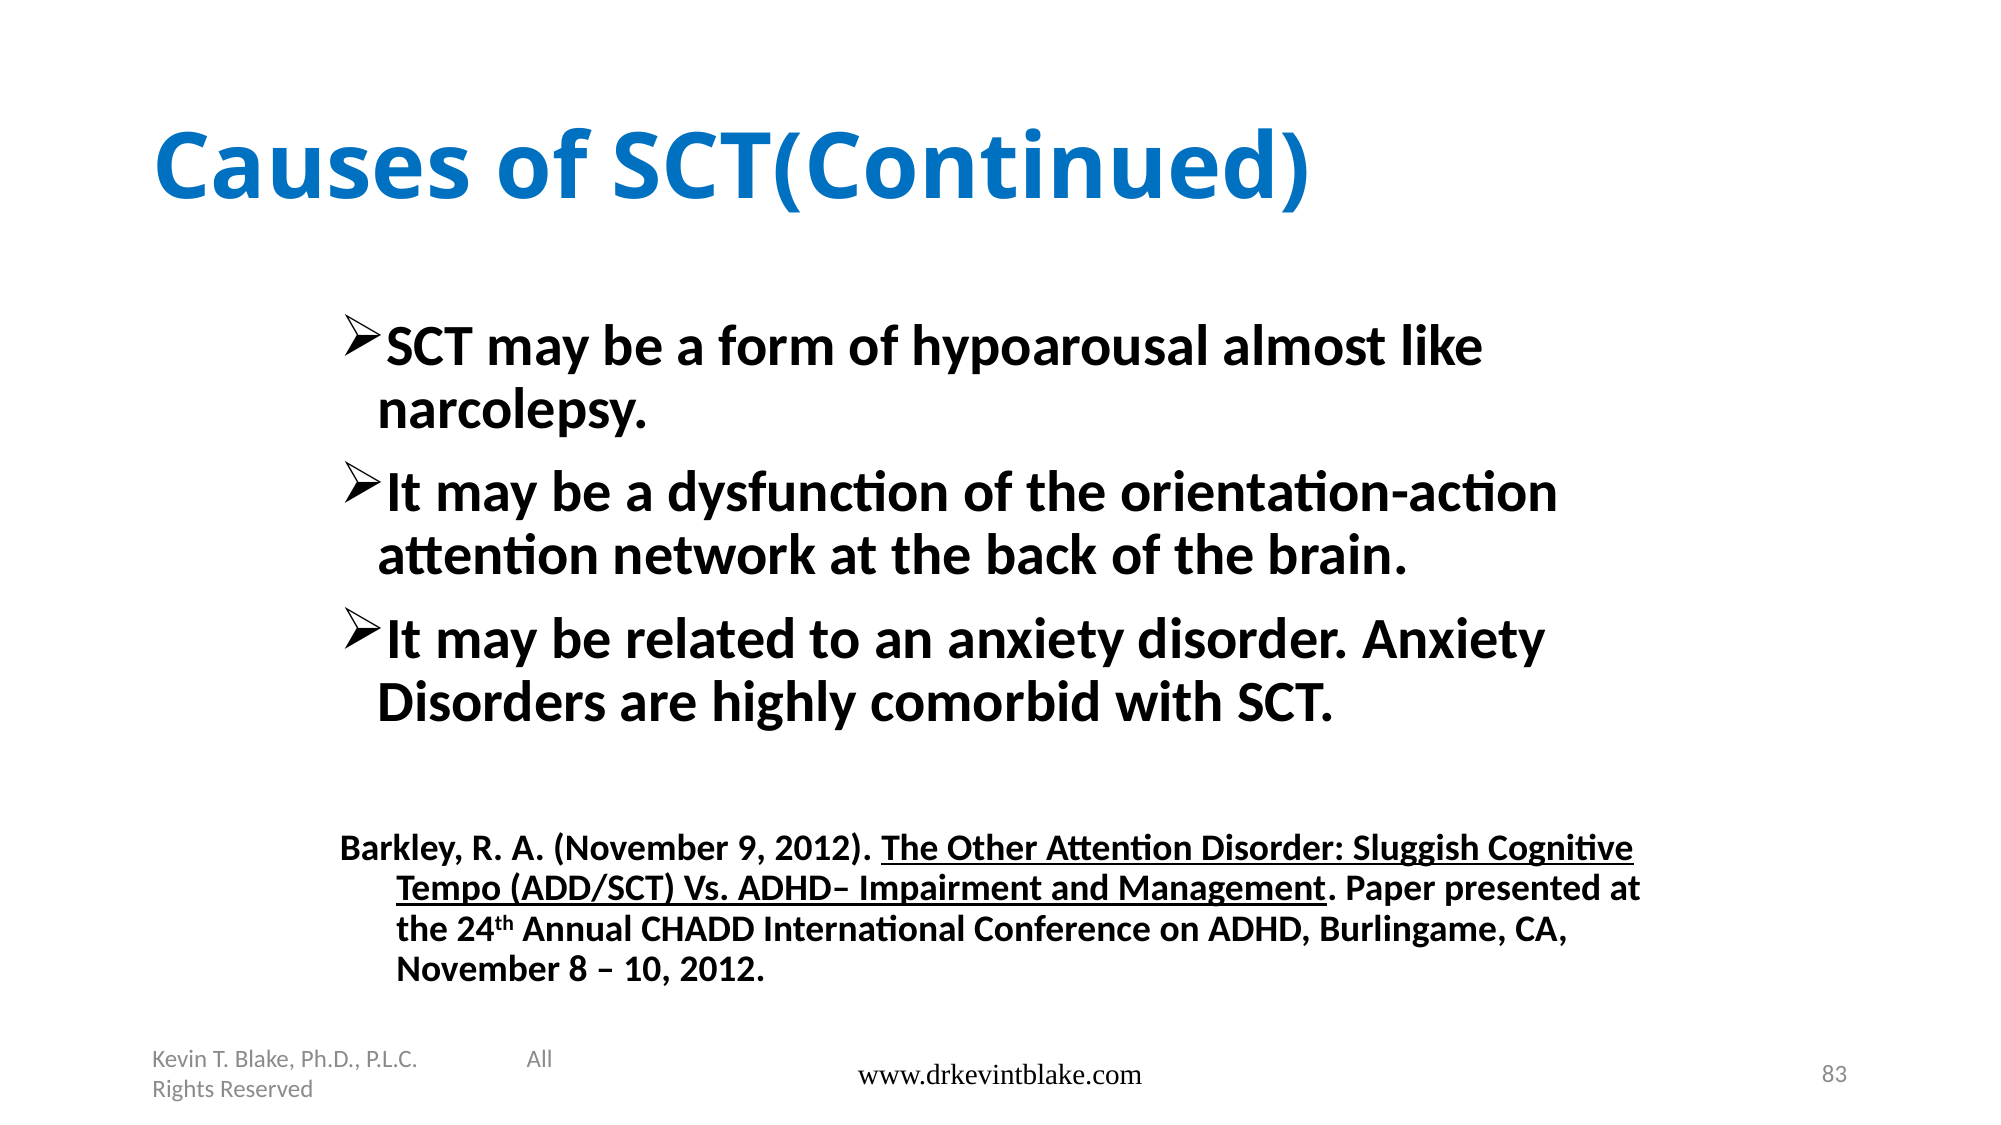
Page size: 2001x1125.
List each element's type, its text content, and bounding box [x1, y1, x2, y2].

slide_number Kevin T. Blake, Ph.D., P.L.C. All Rights Reserved [137, 1042, 588, 1103]
list SCT may be a form of hypoarousal almost like narcolepsy. It may be a dysfunction of the orientation-action attention network at the back of the brain. It may be related to an anxiety disorder. Anxiety Disorders are highly comorbid with SCT. Barkley, R. A. (November 9, 2012). The Other Attention Disorder: Sluggish Cognitive Tempo (ADD/SCT) Vs. ADHD– Impairment and Management. Paper presented at the 24th Annual CHADD International Conference on ADHD, Burlingame, CA, November 8 – 10, 2012. [324, 307, 1675, 1050]
footer www.drkevintblake.com [662, 1042, 1338, 1103]
slide_number 83 [1412, 1042, 1863, 1103]
title Causes of SCT(Continued) [137, 59, 1863, 278]
